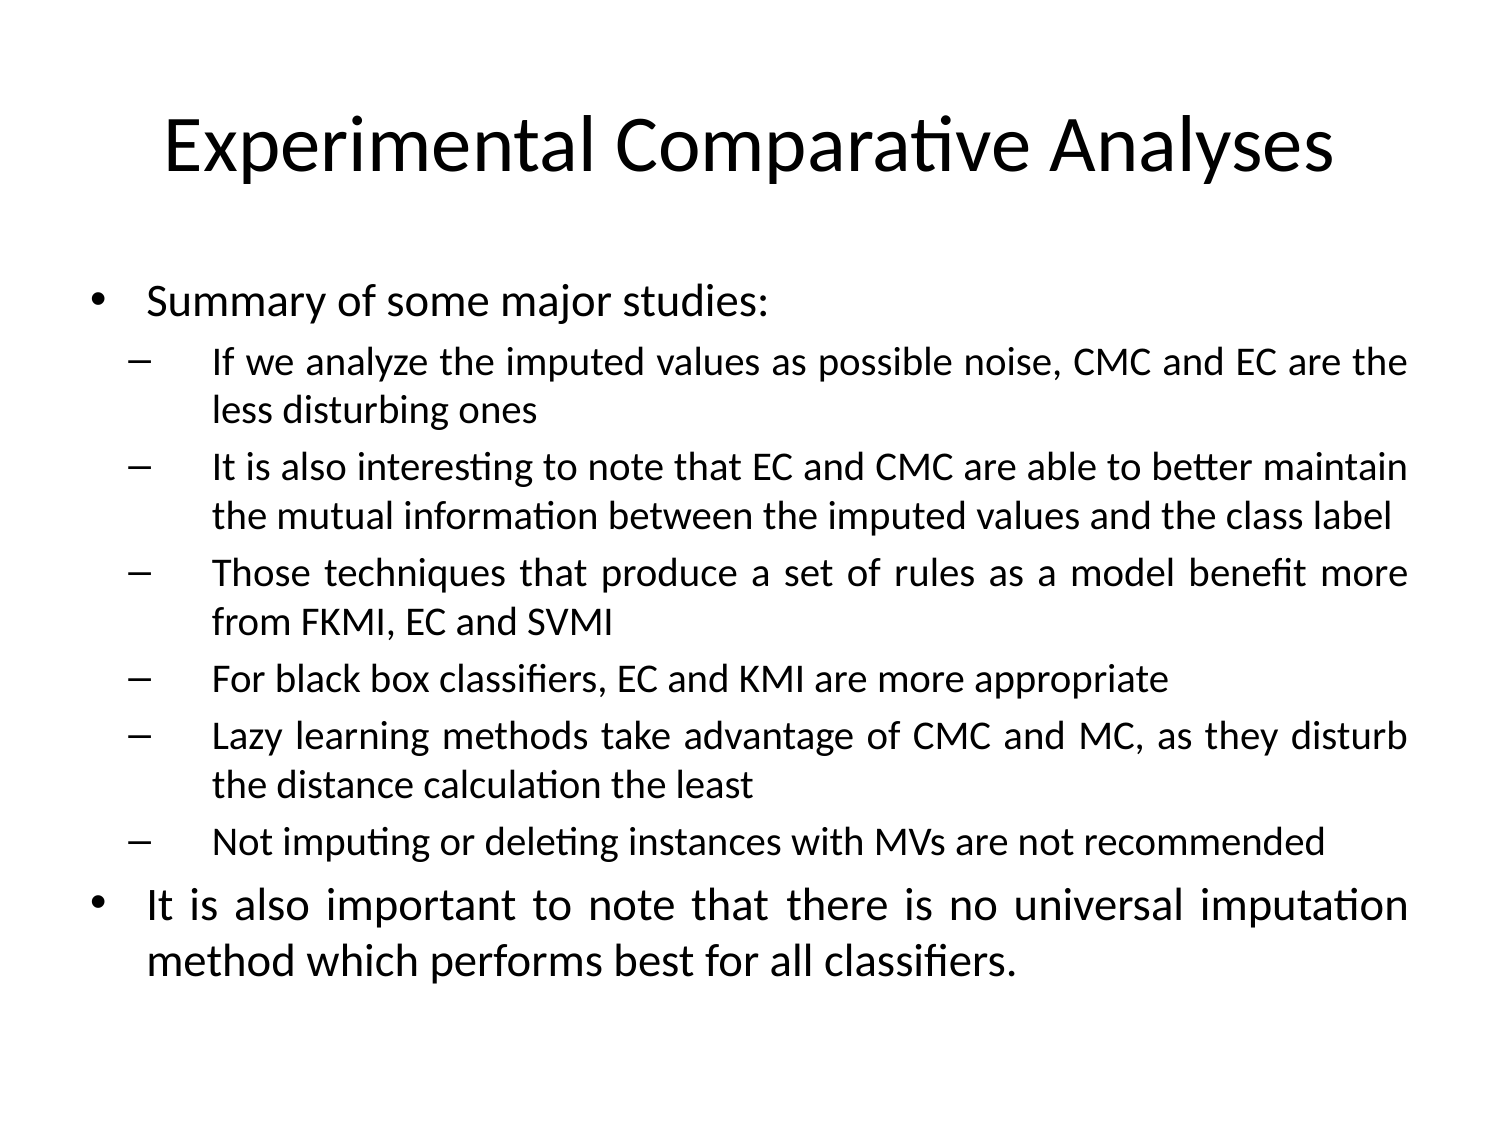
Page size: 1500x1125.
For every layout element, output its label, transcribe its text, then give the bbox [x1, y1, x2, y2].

list Summary of some major studies: If we analyze the imputed values as possible noise, CMC and EC are the less disturbing ones It is also interesting to note that EC and CMC are able to better maintain the mutual information between the imputed values and the class label Those techniques that produce a set of rules as a model benefit more from FKMI, EC and SVMI For black box classifiers, EC and KMI are more appropriate Lazy learning methods take advantage of CMC and MC, as they disturb the distance calculation the least Not imputing or deleting instances with MVs are not recommended It is also important to note that there is no universal imputation method which performs best for all classifiers. [75, 262, 1425, 1005]
title Experimental Comparative Analyses [75, 45, 1425, 233]
